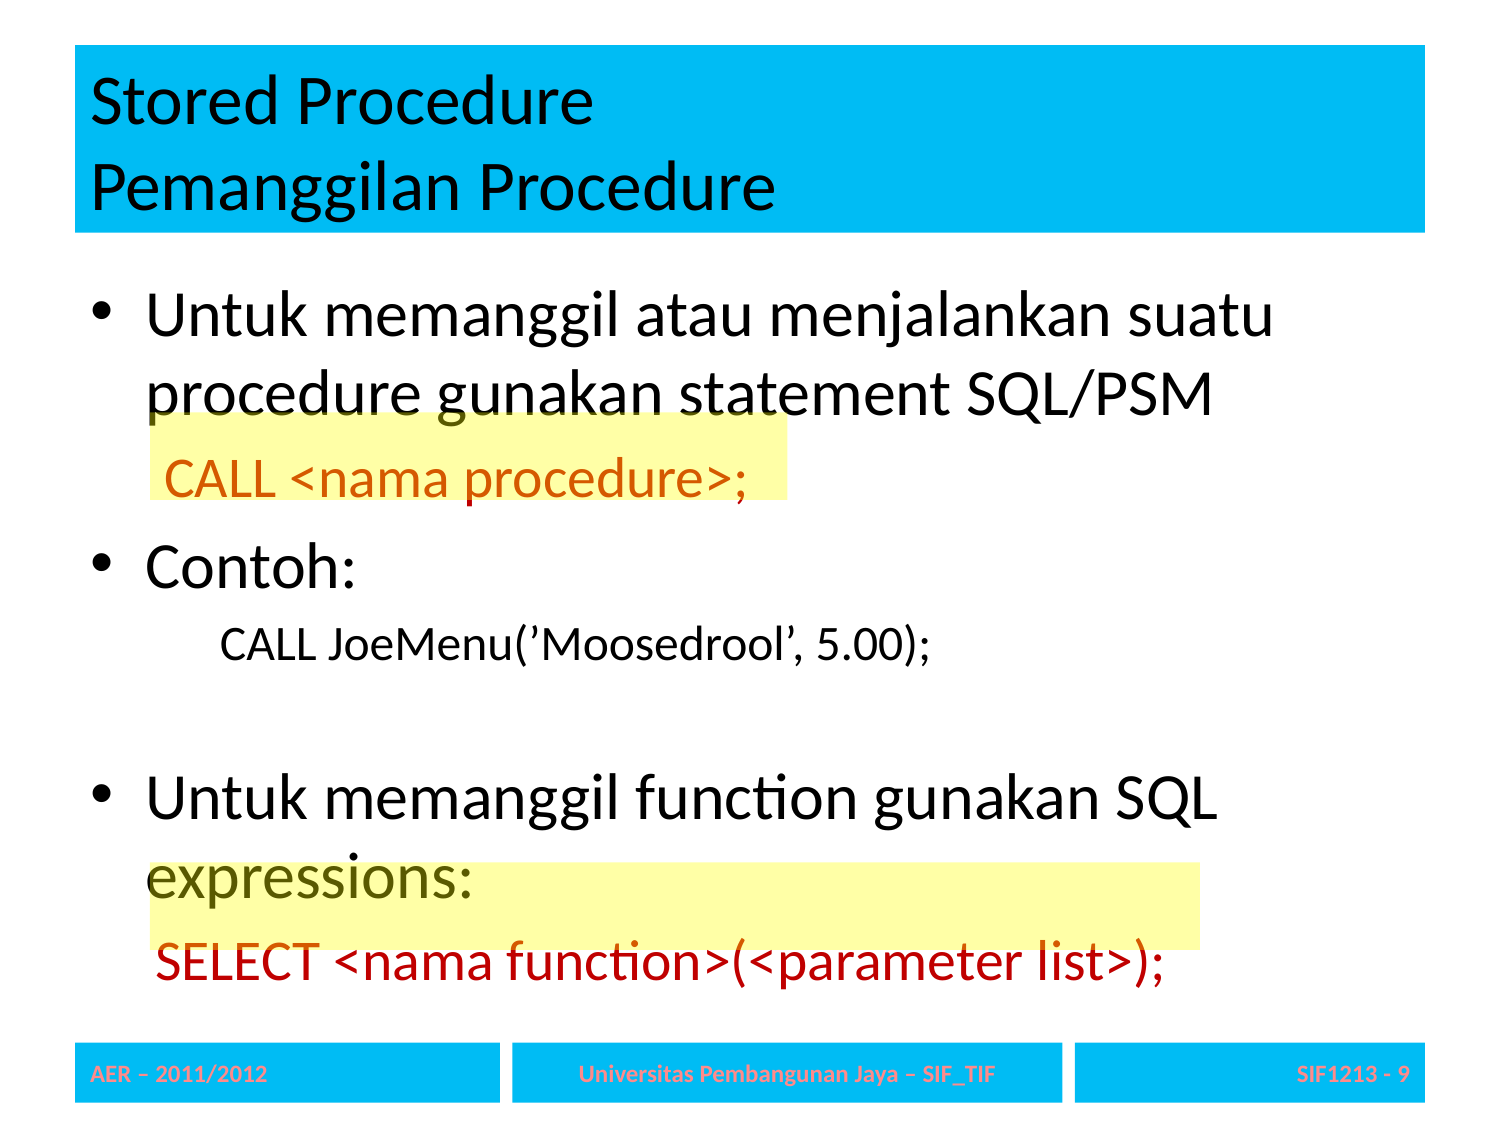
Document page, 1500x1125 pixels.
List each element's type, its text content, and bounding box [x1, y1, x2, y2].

slide_number AER – 2011/2012 [75, 1042, 500, 1103]
footer Universitas Pembangunan Jaya – SIF_TIF [512, 1042, 1063, 1103]
list Untuk memanggil atau menjalankan suatu procedure gunakan statement SQL/PSM CALL <nama procedure>; Contoh: CALL JoeMenu(’Moosedrool’, 5.00); Untuk memanggil function gunakan SQL expressions: SELECT <nama function>(<parameter list>); [75, 262, 1425, 1005]
text_box [148, 860, 1202, 952]
title Stored Procedure Pemanggilan Procedure [75, 45, 1425, 233]
slide_number SIF1213 - 9 [1074, 1042, 1425, 1103]
text_box [148, 410, 790, 502]
